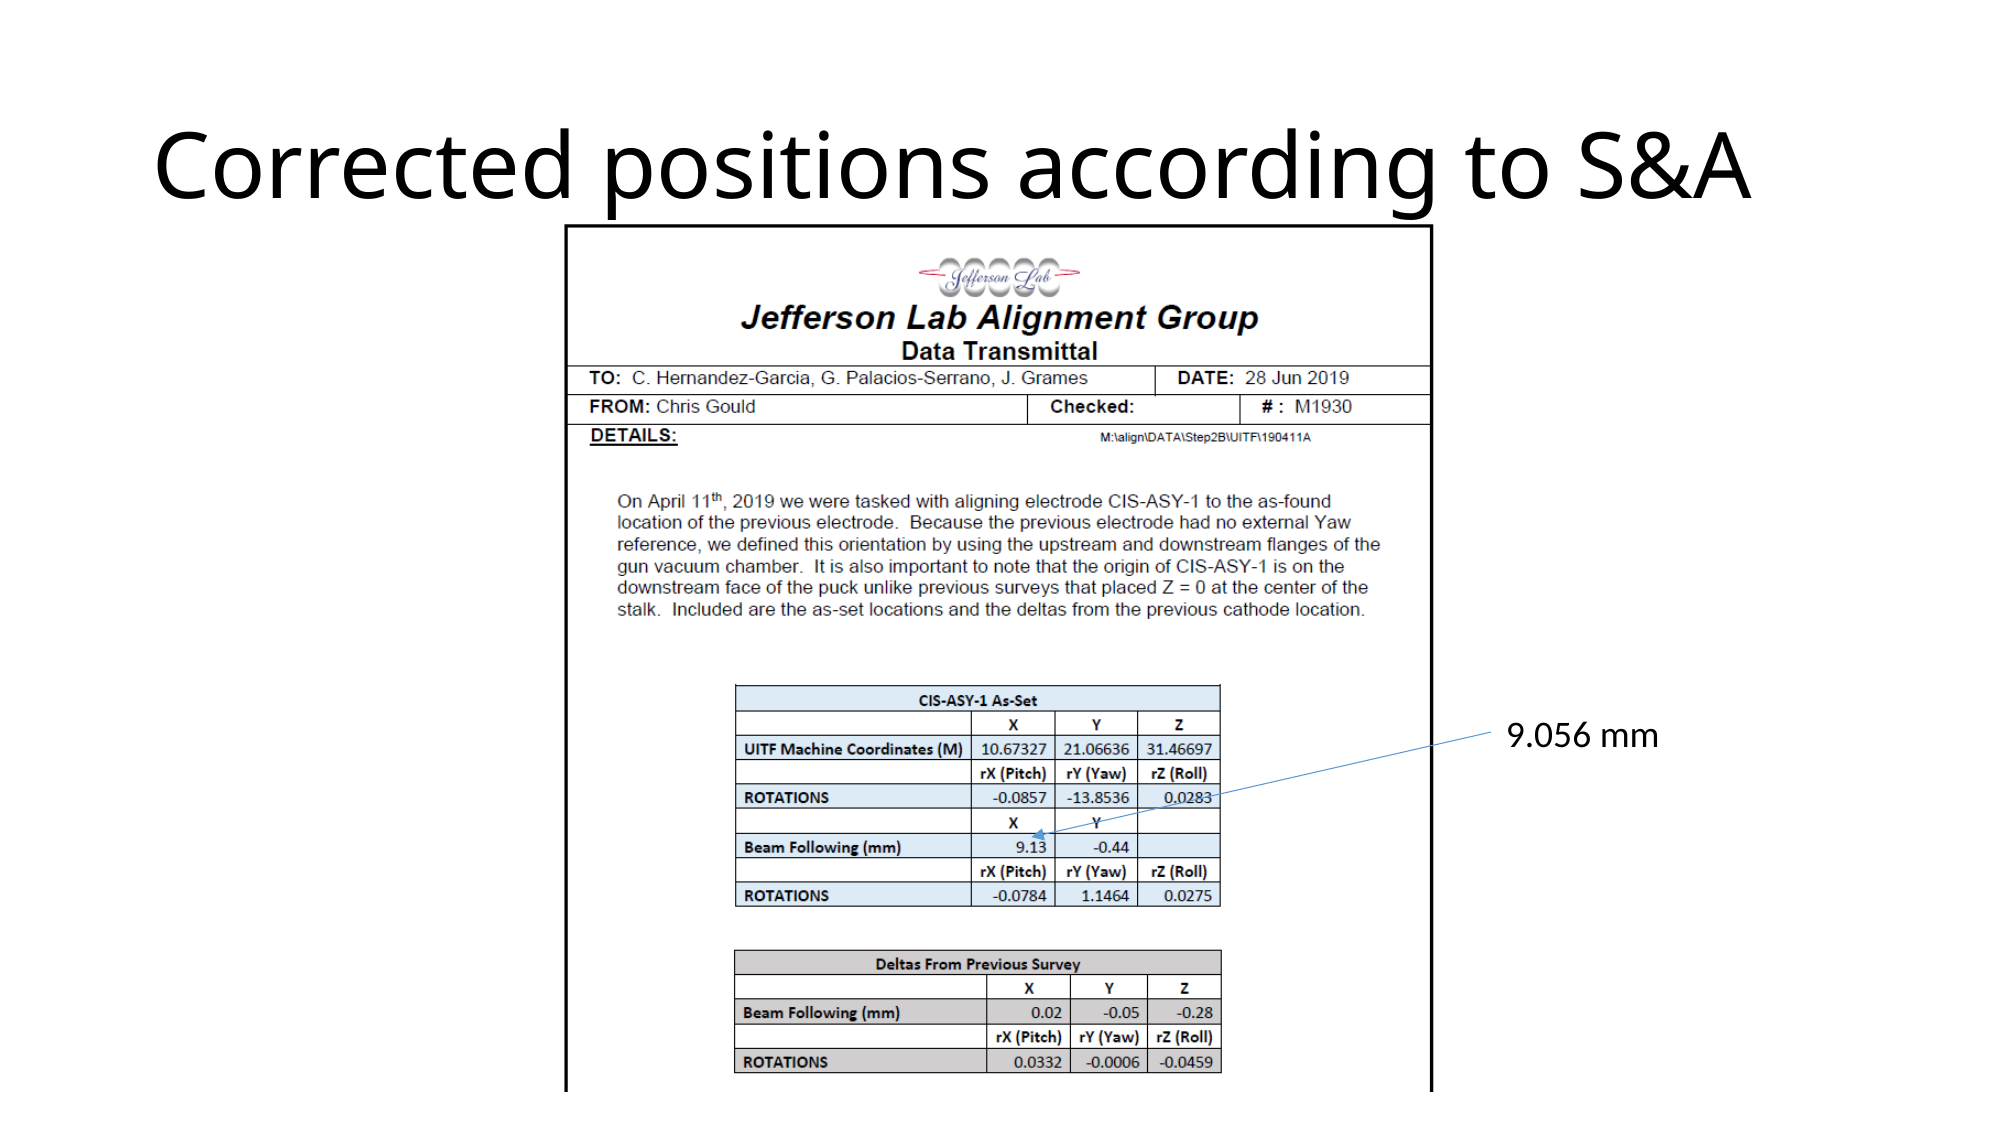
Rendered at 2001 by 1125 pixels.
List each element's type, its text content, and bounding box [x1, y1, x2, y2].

text_box 9.056 mm [1490, 702, 1675, 762]
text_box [1031, 732, 1490, 838]
title Corrected positions according to S&A [137, 59, 1863, 278]
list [558, 221, 1441, 1092]
